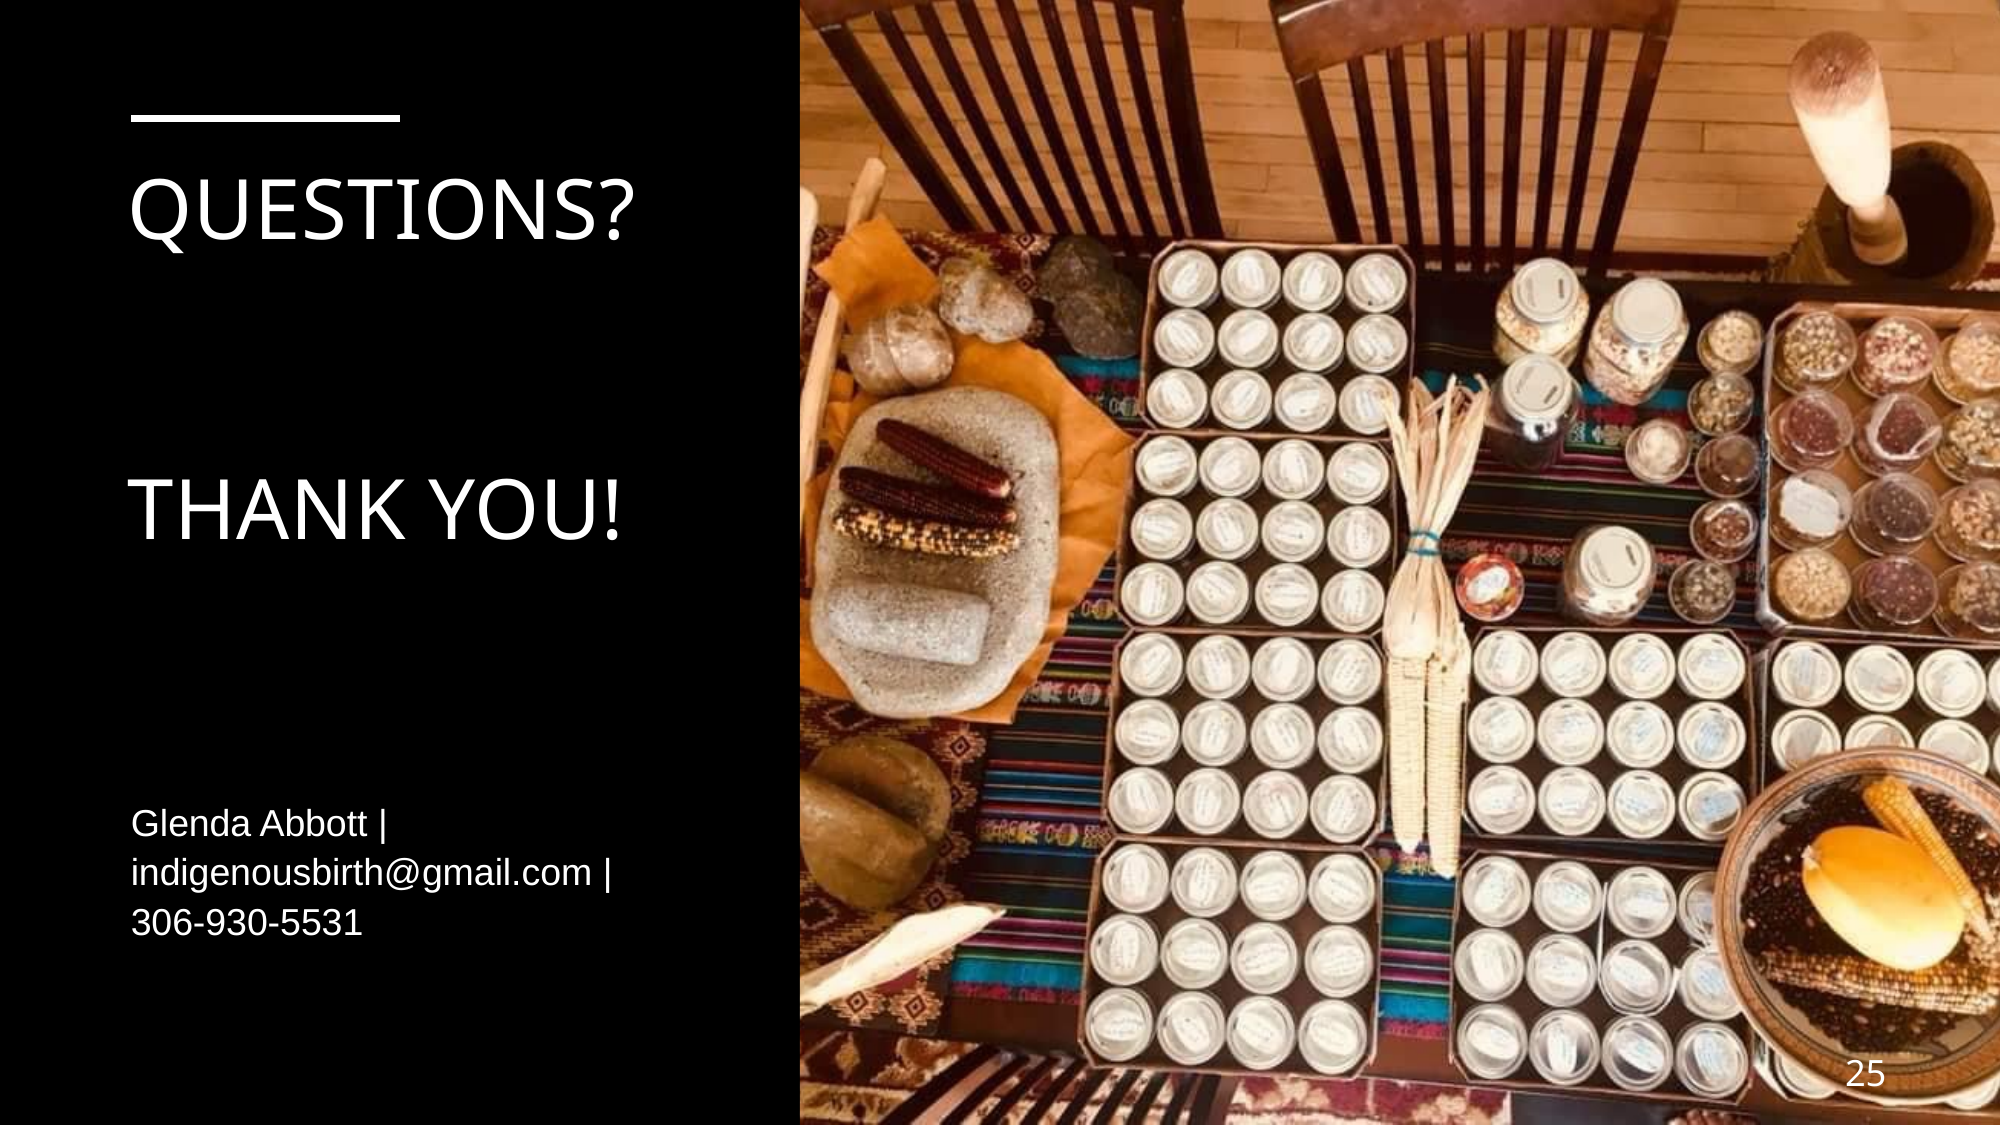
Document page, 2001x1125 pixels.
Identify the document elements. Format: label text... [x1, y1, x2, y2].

subtitle Glenda Abbott | indigenousbirth@gmail.com | 306-930-5531 [115, 717, 671, 950]
picture [799, 0, 2000, 1125]
text_box [0, 0, 799, 1125]
title Questions? Thank you! [112, 149, 707, 747]
